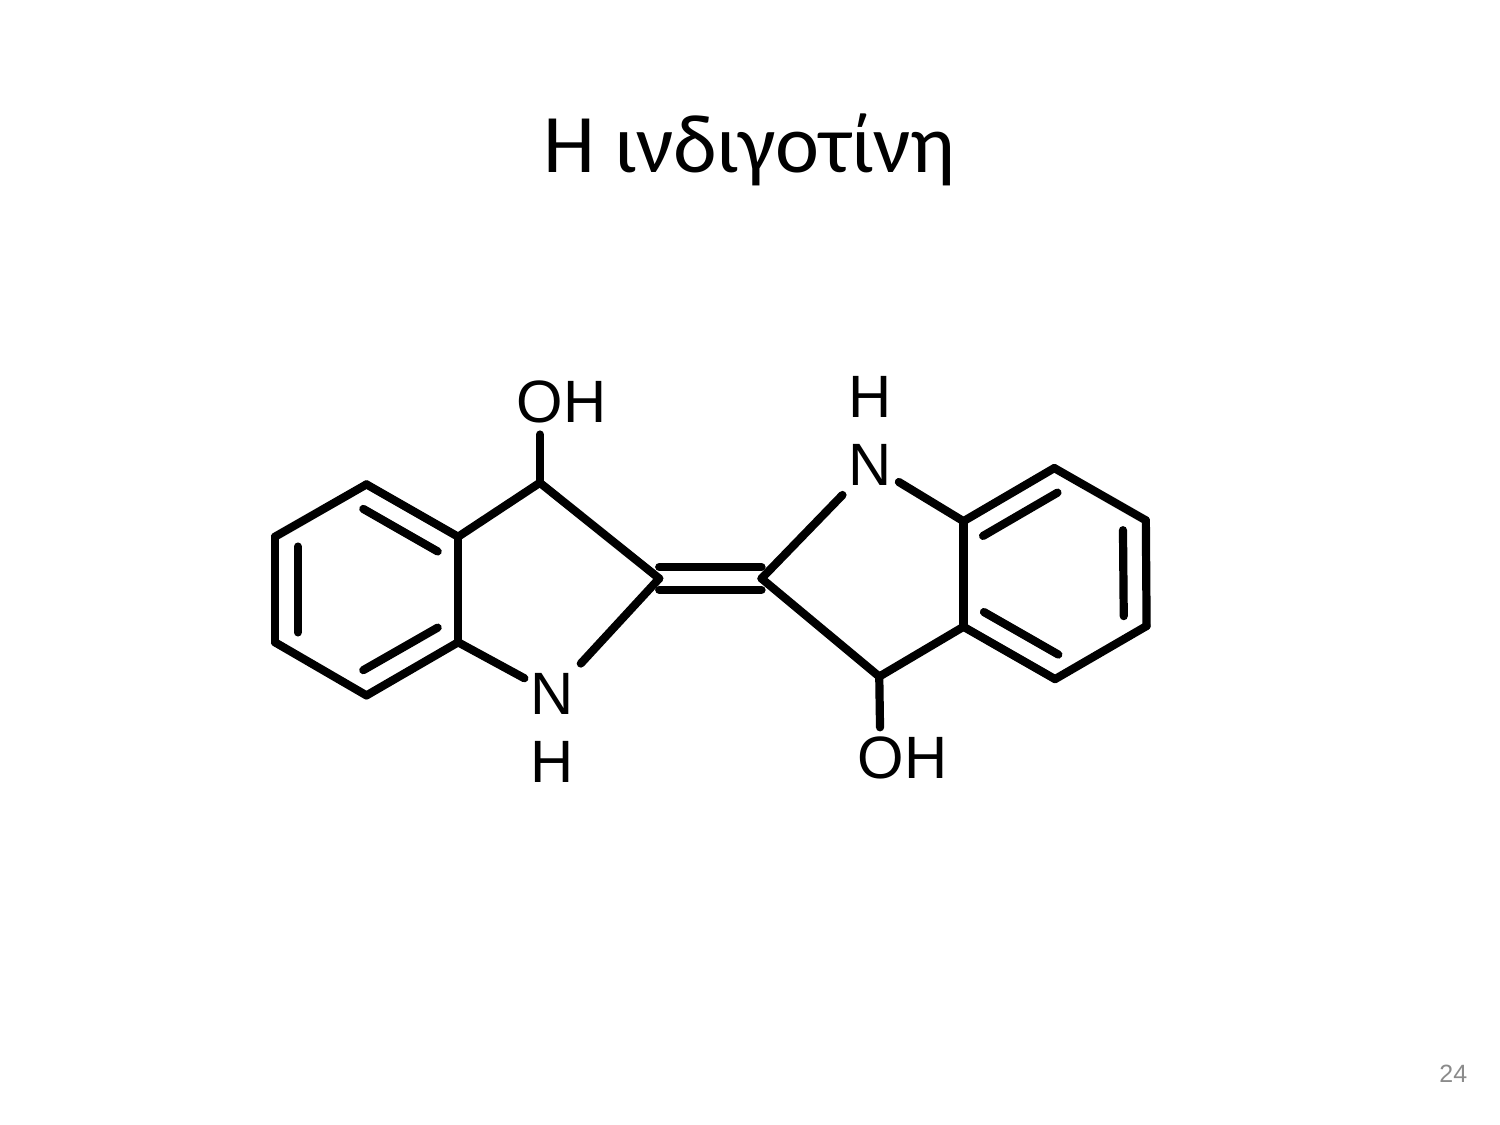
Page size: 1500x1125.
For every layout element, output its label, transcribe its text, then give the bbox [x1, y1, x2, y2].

title Η ινδιγοτίνη [75, 45, 1425, 233]
slide_number 23 [1376, 1042, 1483, 1103]
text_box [232, 362, 1191, 798]
